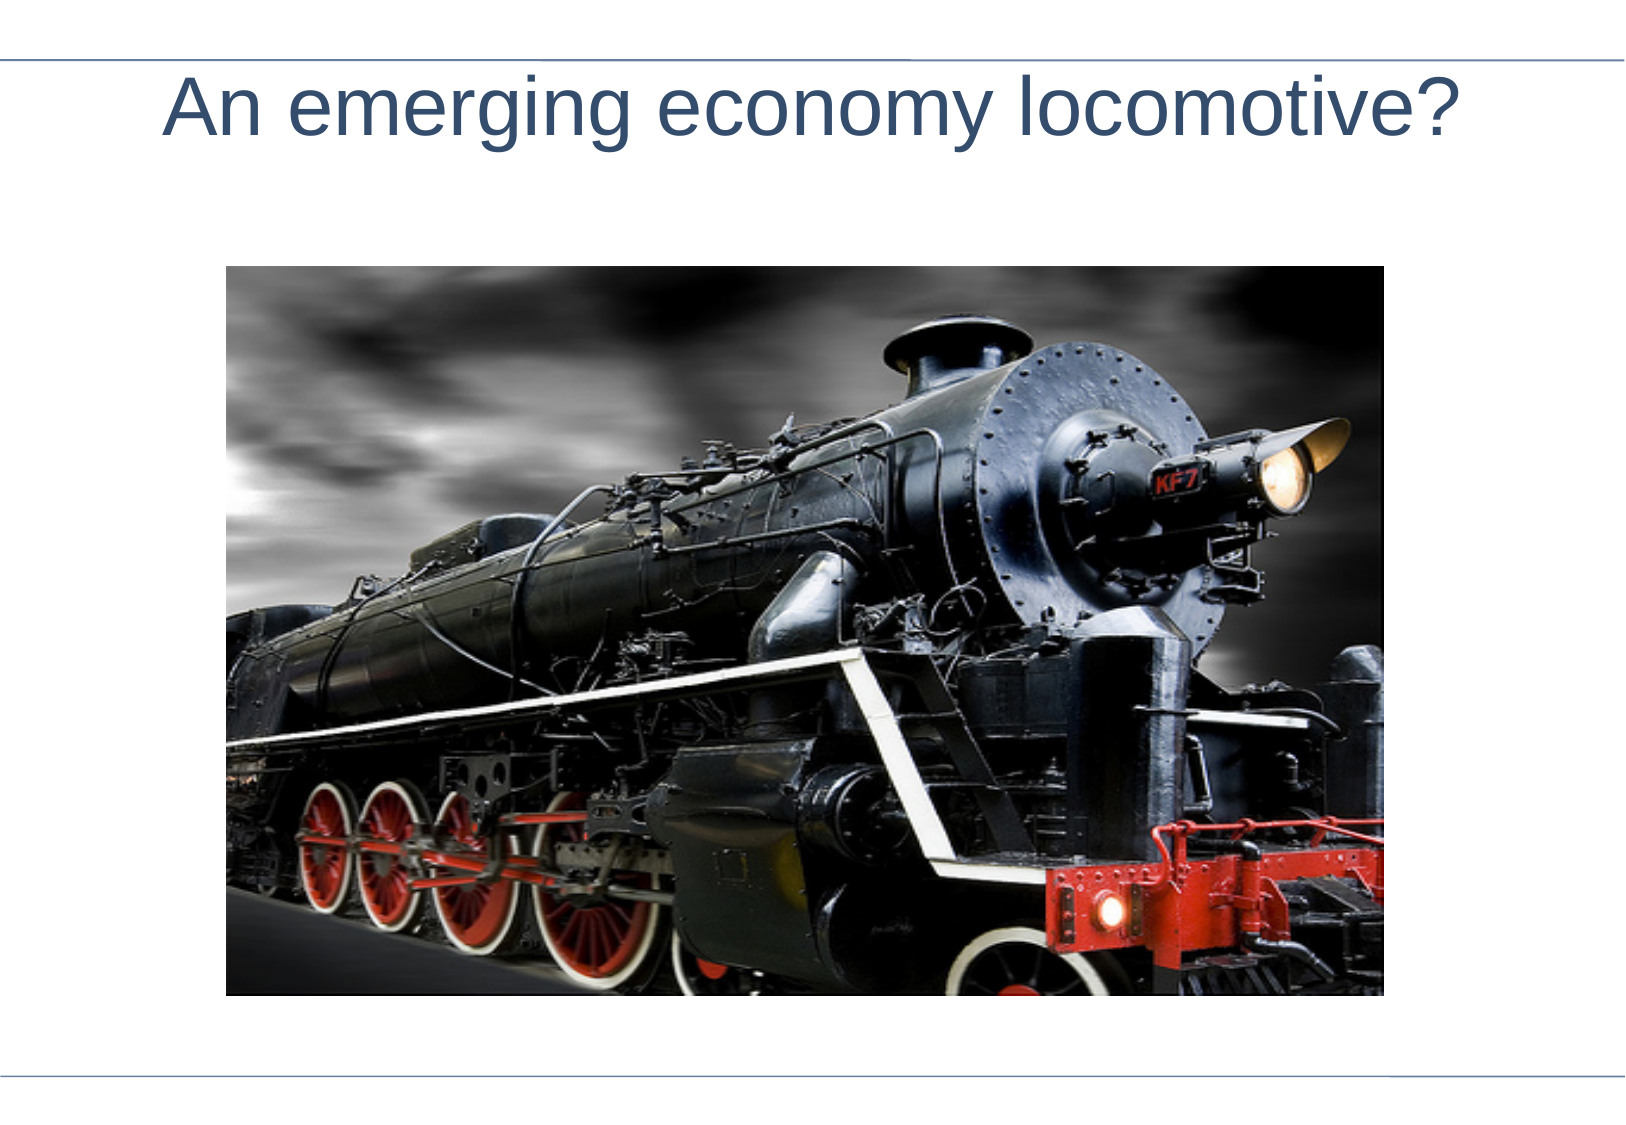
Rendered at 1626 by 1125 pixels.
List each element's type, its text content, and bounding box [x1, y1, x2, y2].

picture [226, 266, 1384, 996]
title An emerging economy locomotive? [81, 45, 1544, 233]
